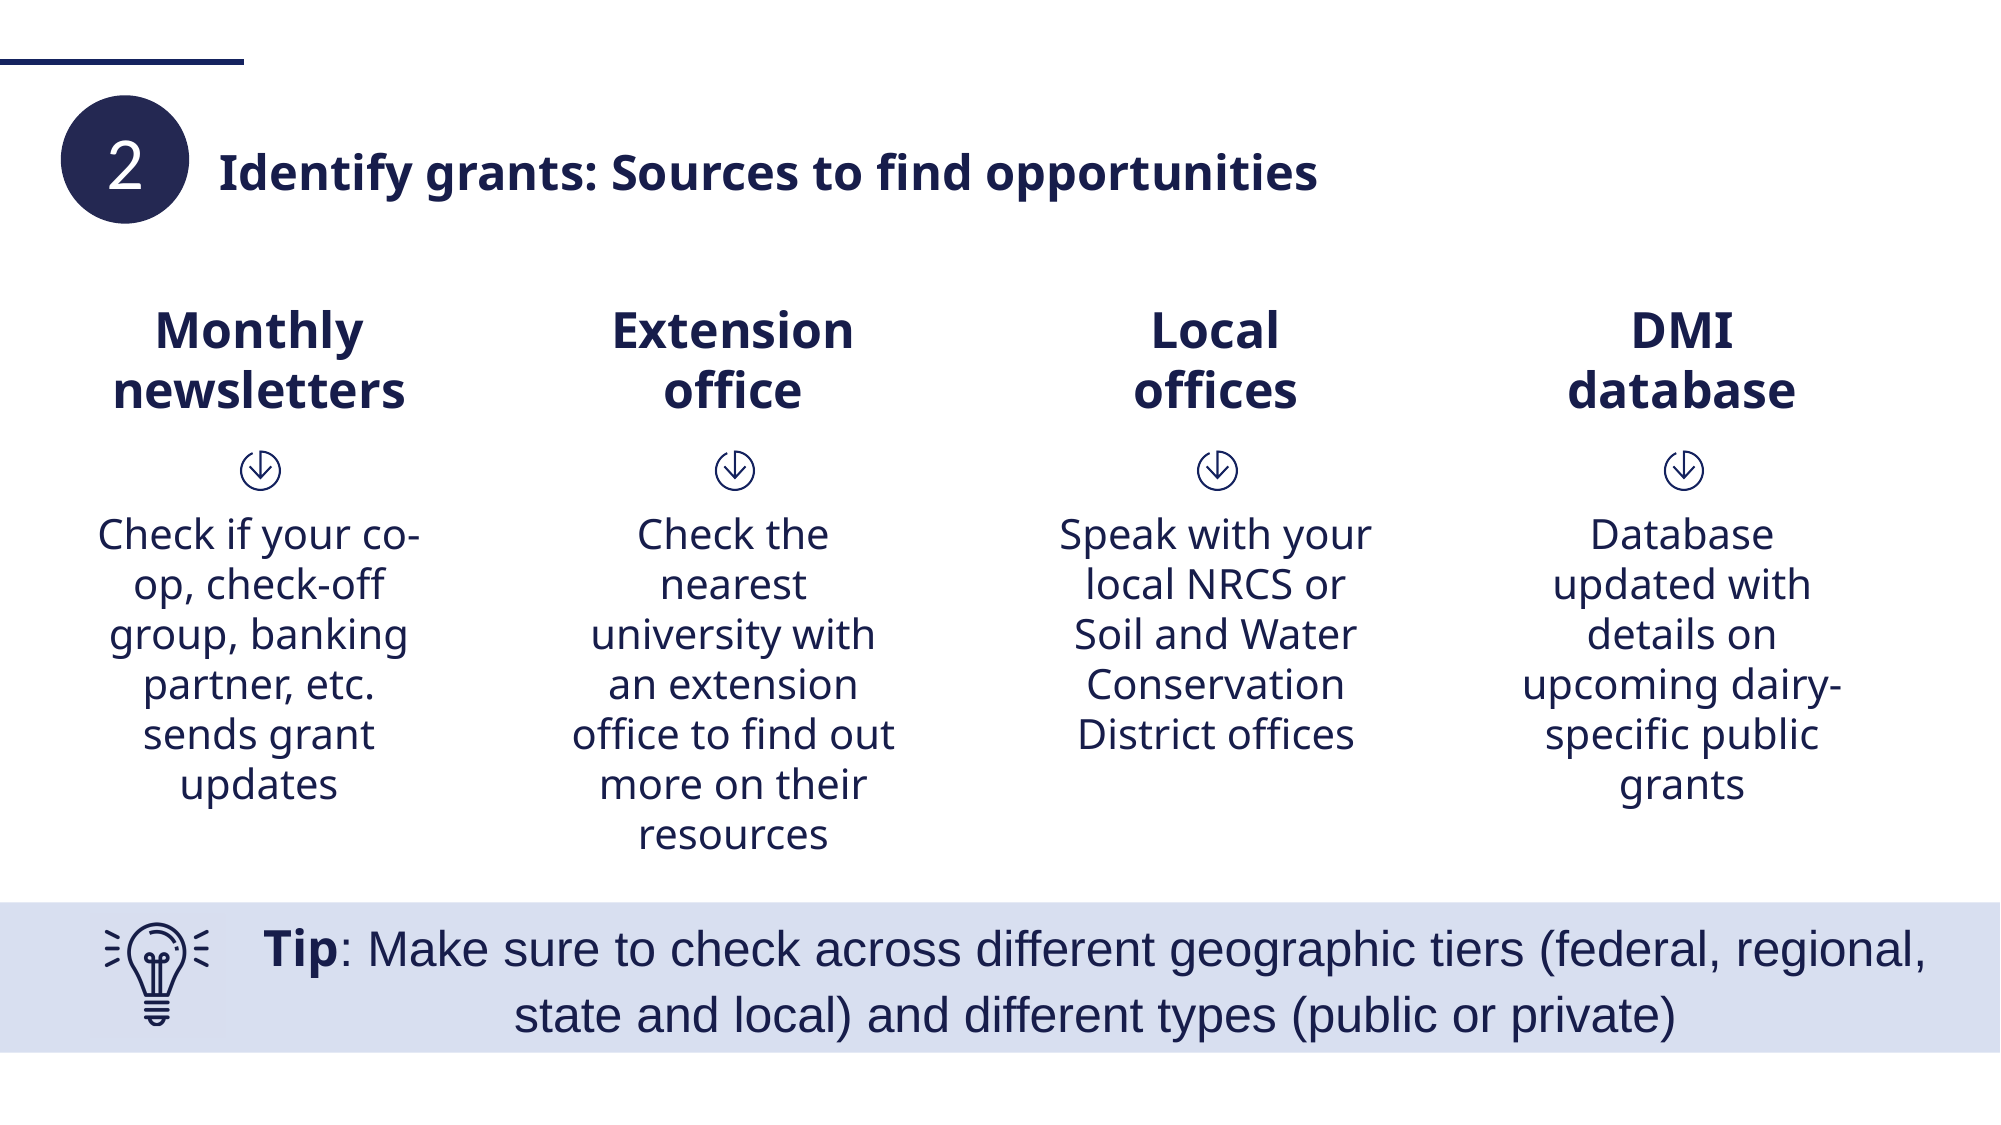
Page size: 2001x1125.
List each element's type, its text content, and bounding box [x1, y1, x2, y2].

text_box Tip: Make sure to check across different geographic tiers (federal, regional, state and local) and different types (public or private) [246, 910, 1946, 1043]
text_box [0, 902, 2000, 1053]
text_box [90, 298, 1852, 761]
picture [89, 913, 226, 1038]
title Identify grants: Sources to find opportunities [205, 110, 1913, 209]
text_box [45, 96, 205, 223]
